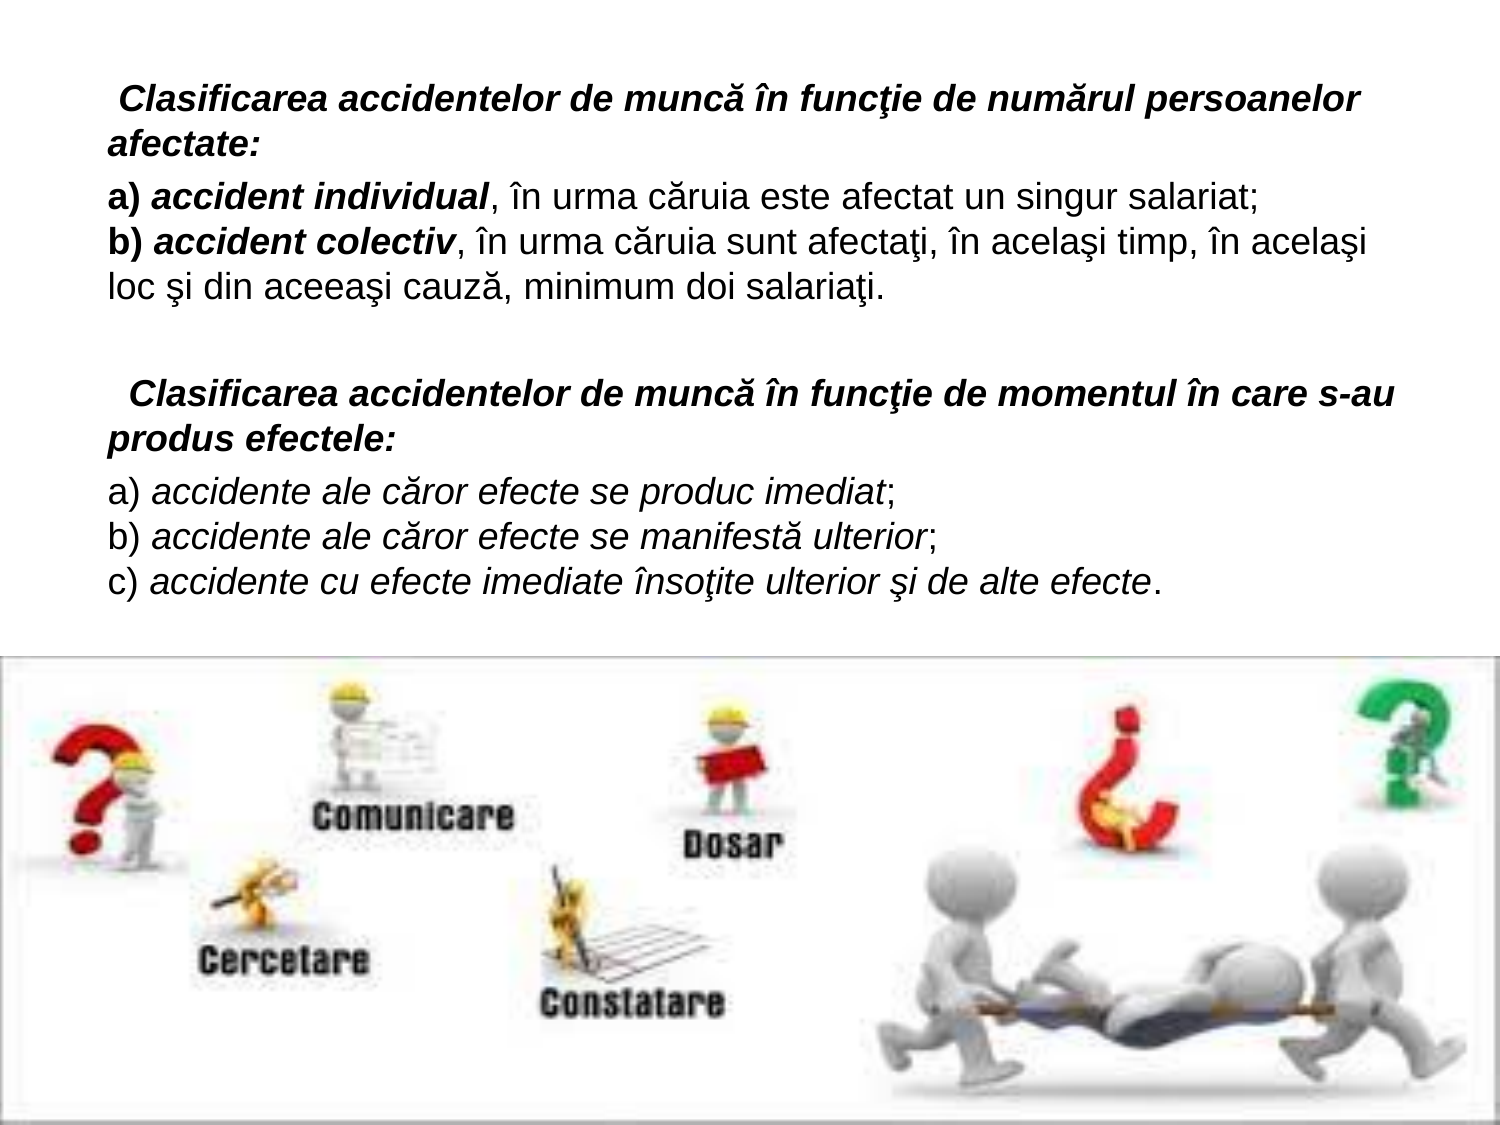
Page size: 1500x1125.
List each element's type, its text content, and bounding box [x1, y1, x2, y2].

picture [0, 656, 1500, 1125]
list Clasificarea accidentelor de muncă în funcţie de numărul persoanelor afectate: a) accident individual, în urma căruia este afectat un singur salariat; b) accident colectiv, în urma căruia sunt afectaţi, în acelaşi timp, în acelaşi loc şi din aceeaşi cauză, minimum doi salariaţi. Clasificarea accidentelor de muncă în funcţie de momentul în care s-au produs efectele: a) accidente ale căror efecte se produc imediat; b) accidente ale căror efecte se manifestă ulterior; c) accidente cu efecte imediate însoţite ulterior şi de alte efecte. [75, 66, 1425, 656]
